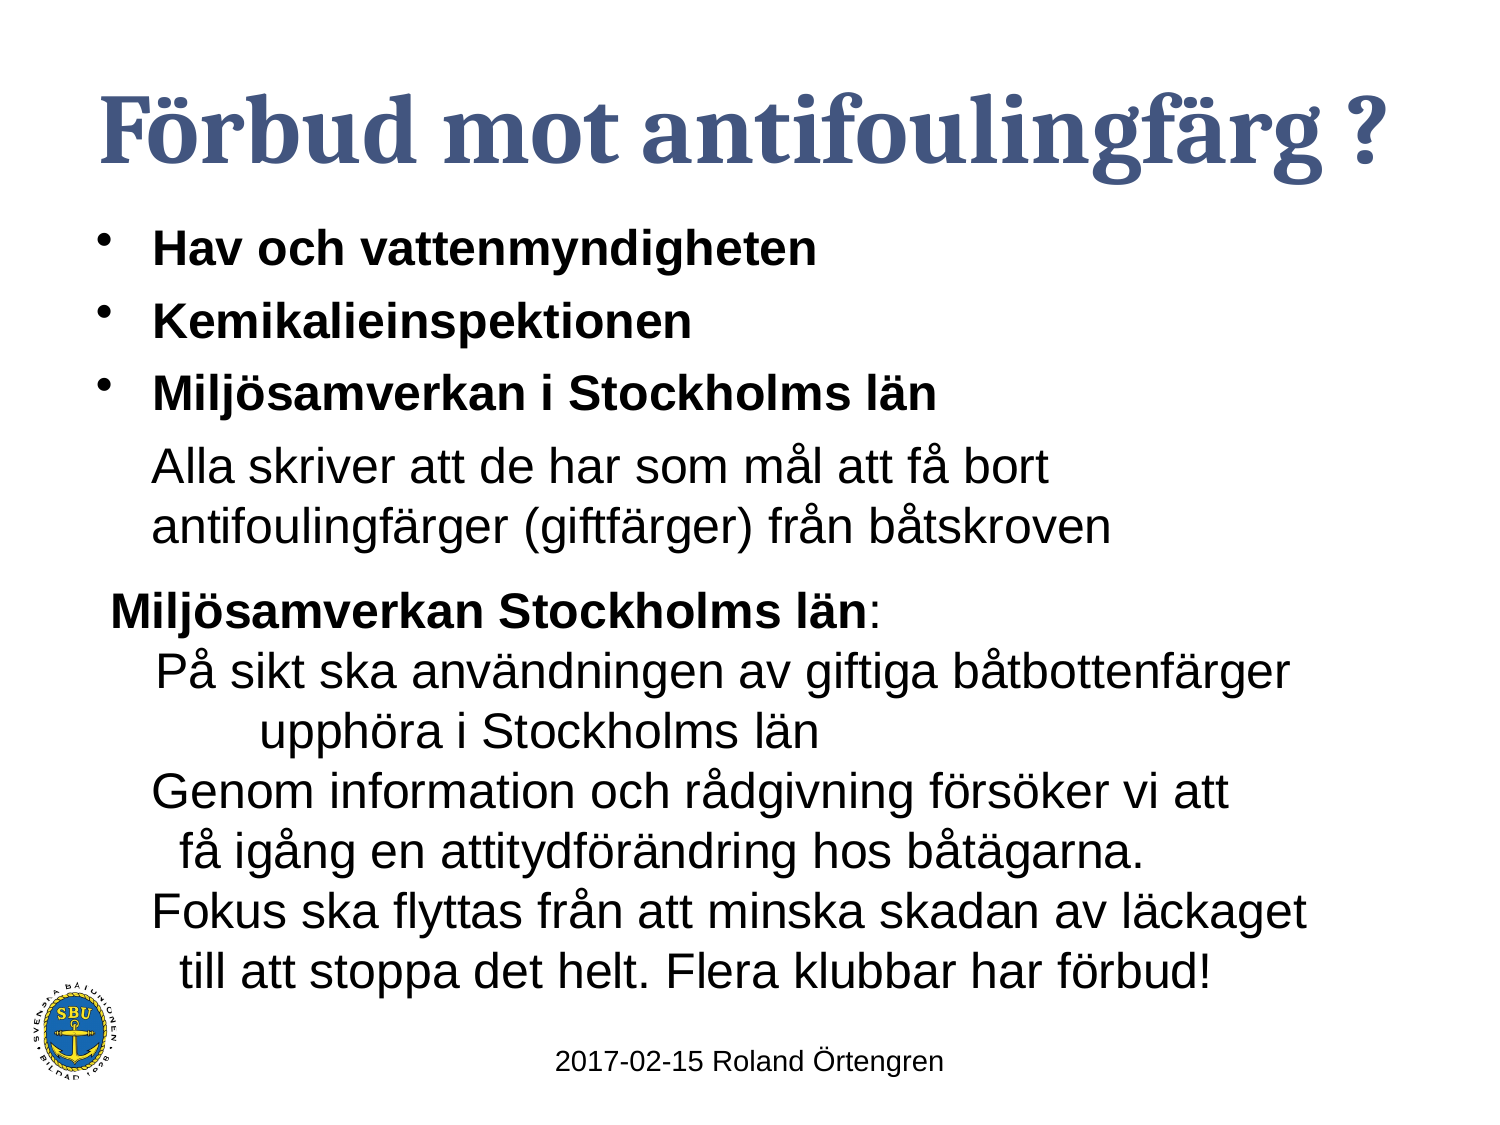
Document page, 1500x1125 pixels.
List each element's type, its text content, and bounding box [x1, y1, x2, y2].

title Förbud mot antifoulingfärg ? [53, 45, 1459, 233]
list Hav och vattenmyndigheten Kemikalieinspektionen Miljösamverkan i Stockholms län Alla skriver att de har som mål att få bort antifoulingfärger (giftfärger) från båtskroven Miljösamverkan Stockholms län: På sikt ska användningen av giftiga båtbottenfärger upphöra i Stockholms län Genom information och rådgivning försöker vi att få igång en attitydförändring hos båtägarna. Fokus ska flyttas från att minska skadan av läckaget till att stoppa det helt. Flera klubbar har förbud! [80, 208, 1431, 1035]
picture [33, 1035, 40, 1043]
footer 2017-02-15 Roland Örtengren [512, 1034, 988, 1125]
picture [33, 981, 117, 1080]
